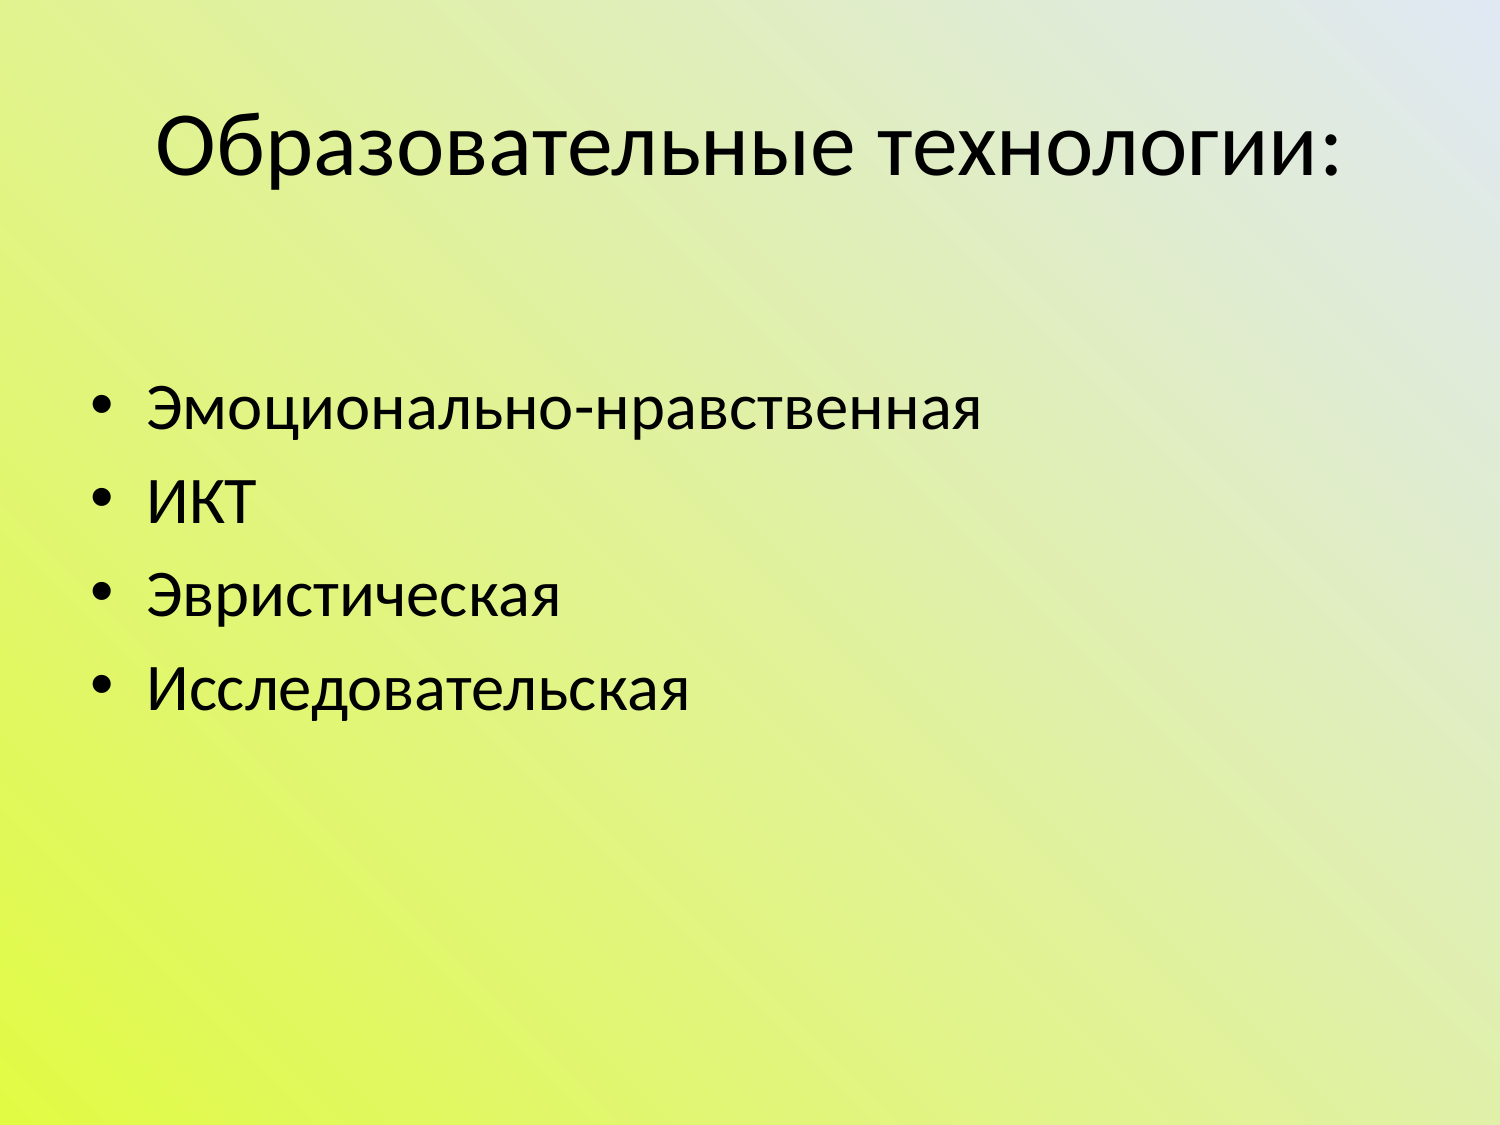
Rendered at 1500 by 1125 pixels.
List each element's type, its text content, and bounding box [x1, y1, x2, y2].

list Эмоционально-нравственная ИКТ Эвристическая Исследовательская [75, 262, 1425, 1005]
title Образовательные технологии: [75, 45, 1425, 233]
